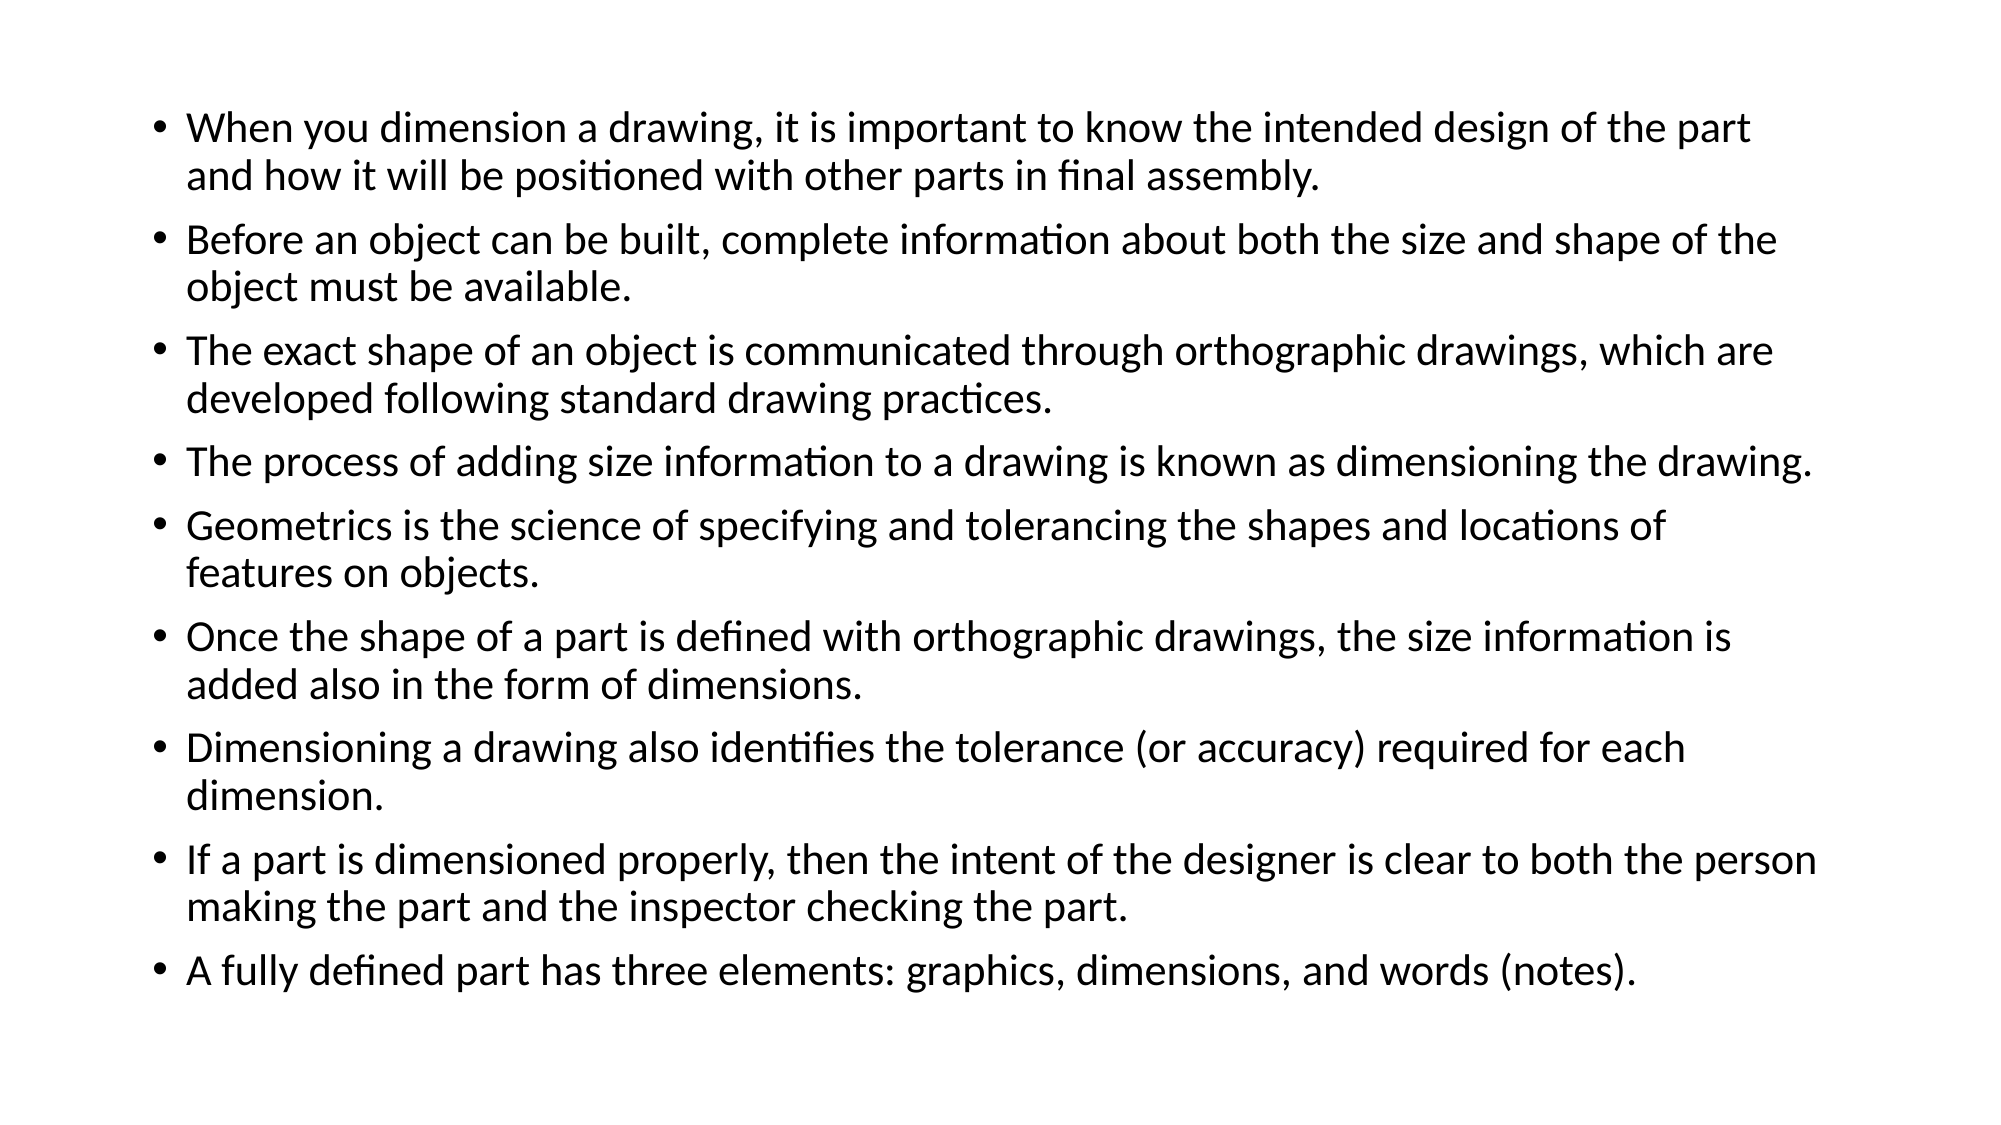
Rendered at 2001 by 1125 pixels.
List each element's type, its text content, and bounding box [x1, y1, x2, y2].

list When you dimension a drawing, it is important to know the intended design of the part and how it will be positioned with other parts in final assembly. Before an object can be built, complete information about both the size and shape of the object must be available. The exact shape of an object is communicated through orthographic drawings, which are developed following standard drawing practices. The process of adding size information to a drawing is known as dimensioning the drawing. Geometrics is the science of specifying and tolerancing the shapes and locations of features on objects. Once the shape of a part is defined with orthographic drawings, the size information is added also in the form of dimensions. Dimensioning a drawing also identifies the tolerance (or accuracy) required for each dimension. If a part is dimensioned properly, then the intent of the designer is clear to both the person making the part and the inspector checking the part. A fully defined part has three elements: graphics, dimensions, and words (notes). [137, 97, 1840, 1055]
